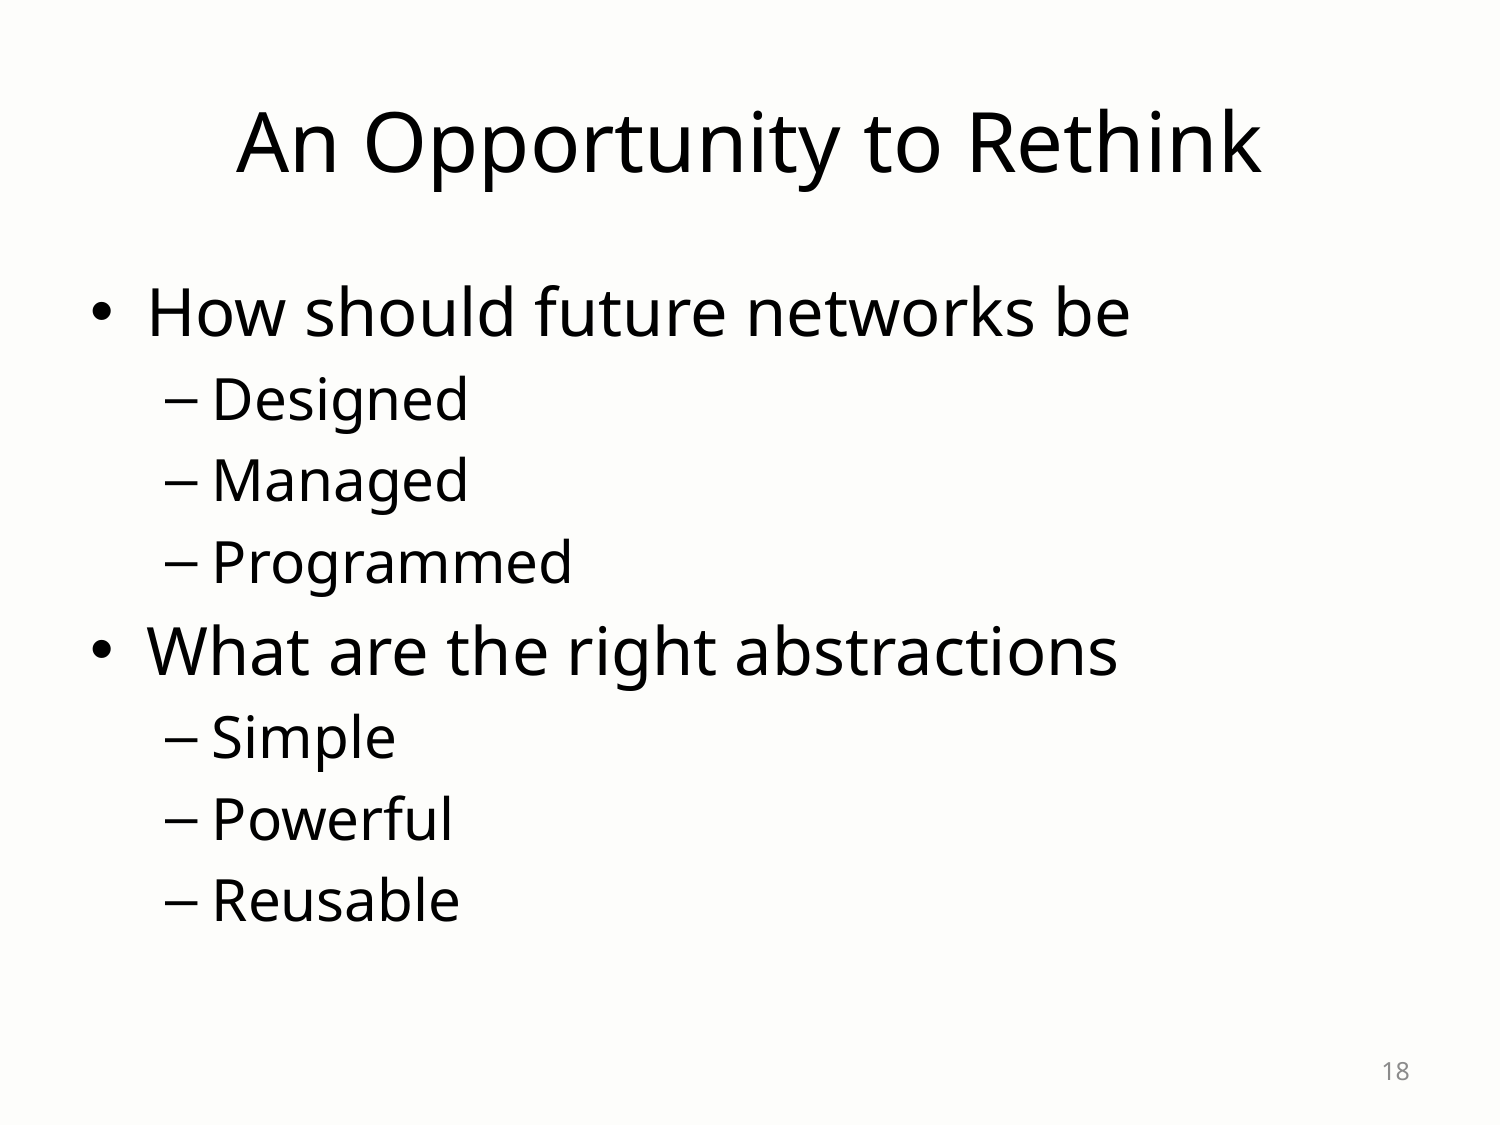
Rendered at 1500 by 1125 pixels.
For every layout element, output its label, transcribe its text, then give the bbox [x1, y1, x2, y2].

title An Opportunity to Rethink [75, 45, 1425, 233]
list How should future networks be Designed Managed Programmed What are the right abstractions Simple Powerful Reusable [75, 262, 1425, 1005]
slide_number 18 [1074, 1042, 1425, 1103]
